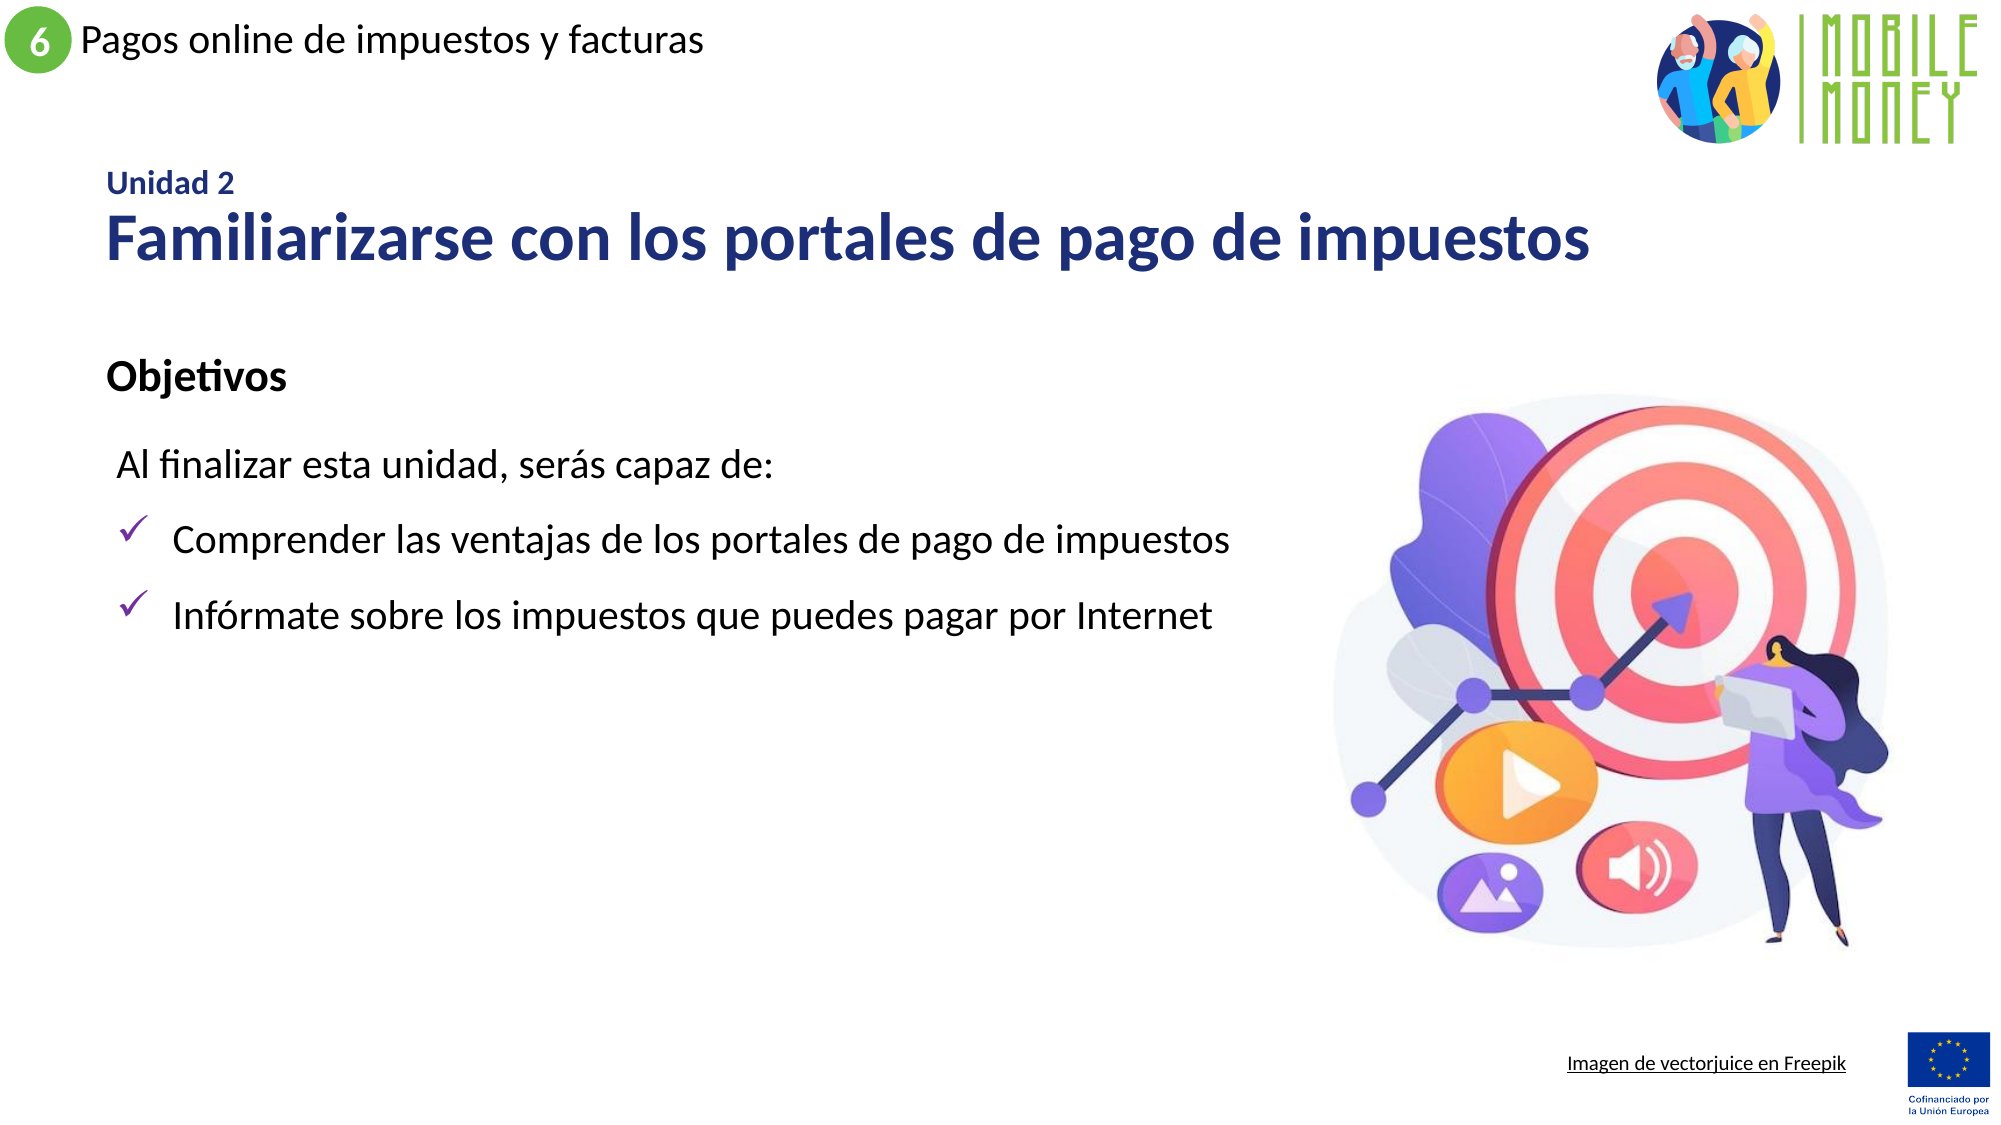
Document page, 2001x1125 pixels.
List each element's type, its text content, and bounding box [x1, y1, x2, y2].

picture [1327, 388, 1909, 971]
list Objetivos [91, 325, 938, 409]
list Al finalizar esta unidad, serás capaz de: Comprender las ventajas de los portales de pago de impuestos Infórmate sobre los impuestos que puedes pagar por Internet [101, 404, 1363, 1042]
text_box Imagen de vectorjuice en Freepik [1548, 1041, 1862, 1082]
picture [1898, 1022, 2000, 1125]
title Unidad 2 Familiarizarse con los portales de pago de impuestos [91, 154, 1817, 367]
picture [1657, 0, 1977, 159]
